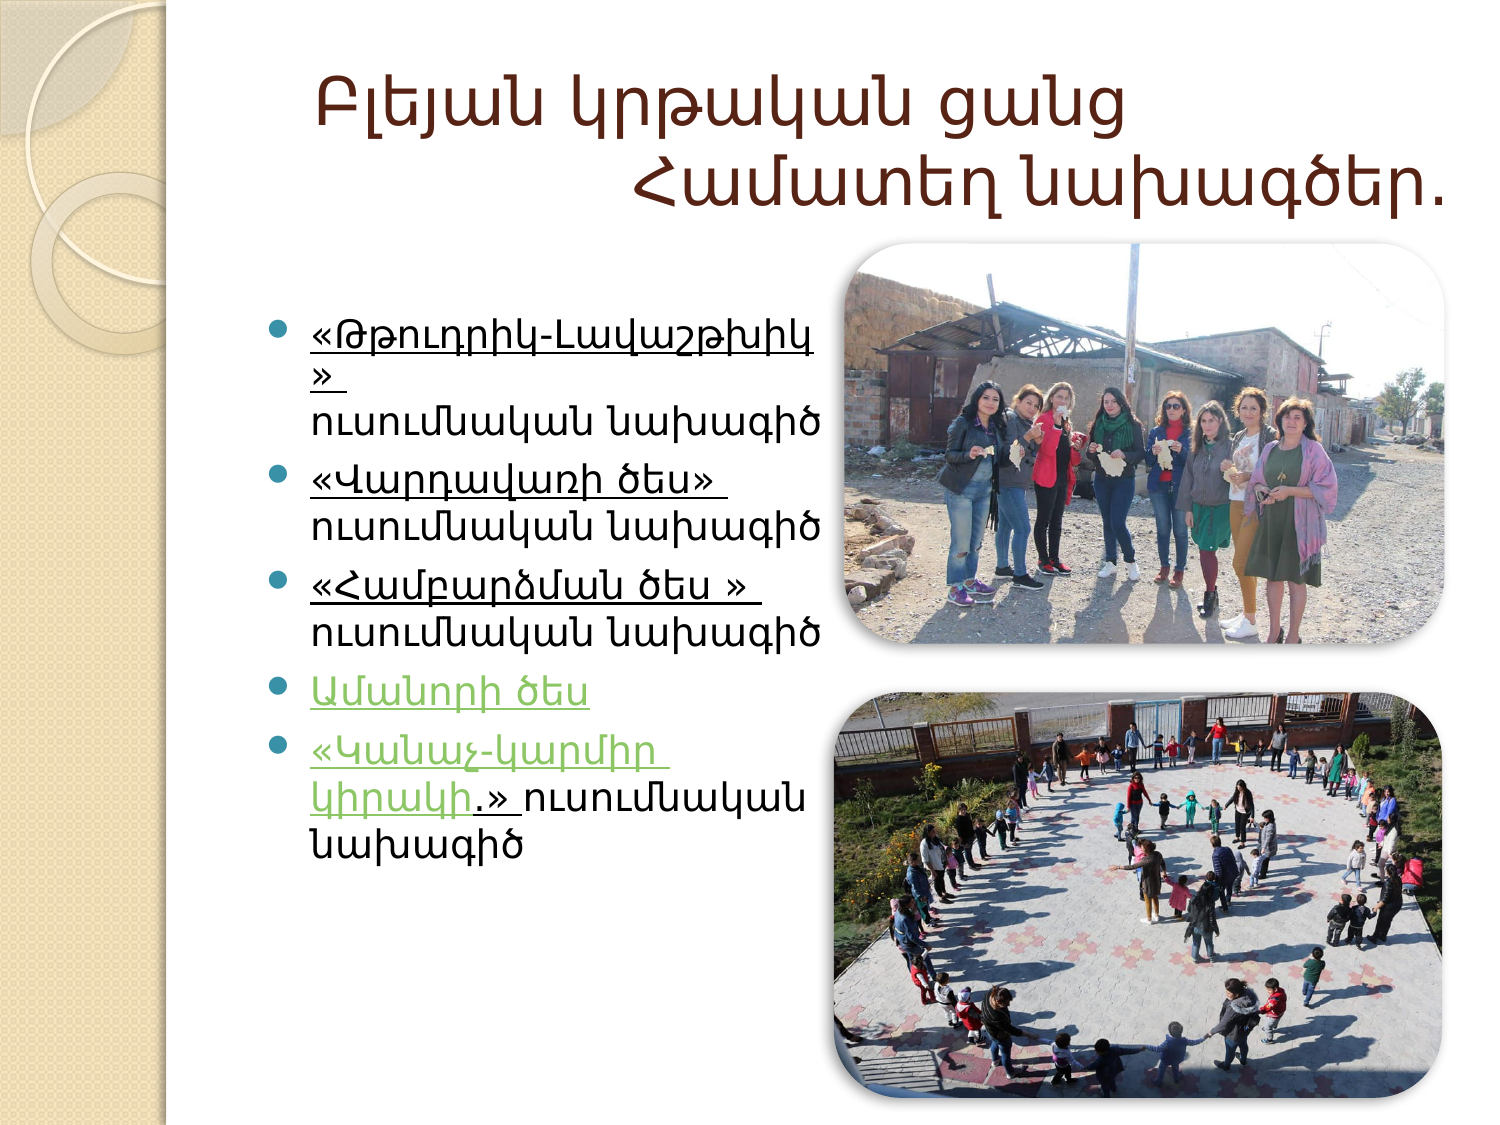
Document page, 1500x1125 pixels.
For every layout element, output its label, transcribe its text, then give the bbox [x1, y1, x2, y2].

list «Թթուդրիկ-Լավաշթխիկ» ուսումնական նախագիծ «Վարդավառի ծես» ուսումնական նախագիծ «Համբարձման ծես » ուսումնական նախագիծ Ամանորի ծես «Կանաչ-կարմիր կիրակի.» ուսումնական նախագիծ [238, 243, 839, 992]
title Բլեյան կրթական ցանց Համատեղ նախագծեր. [235, 45, 1466, 233]
picture [833, 692, 1443, 1099]
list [844, 243, 1445, 644]
